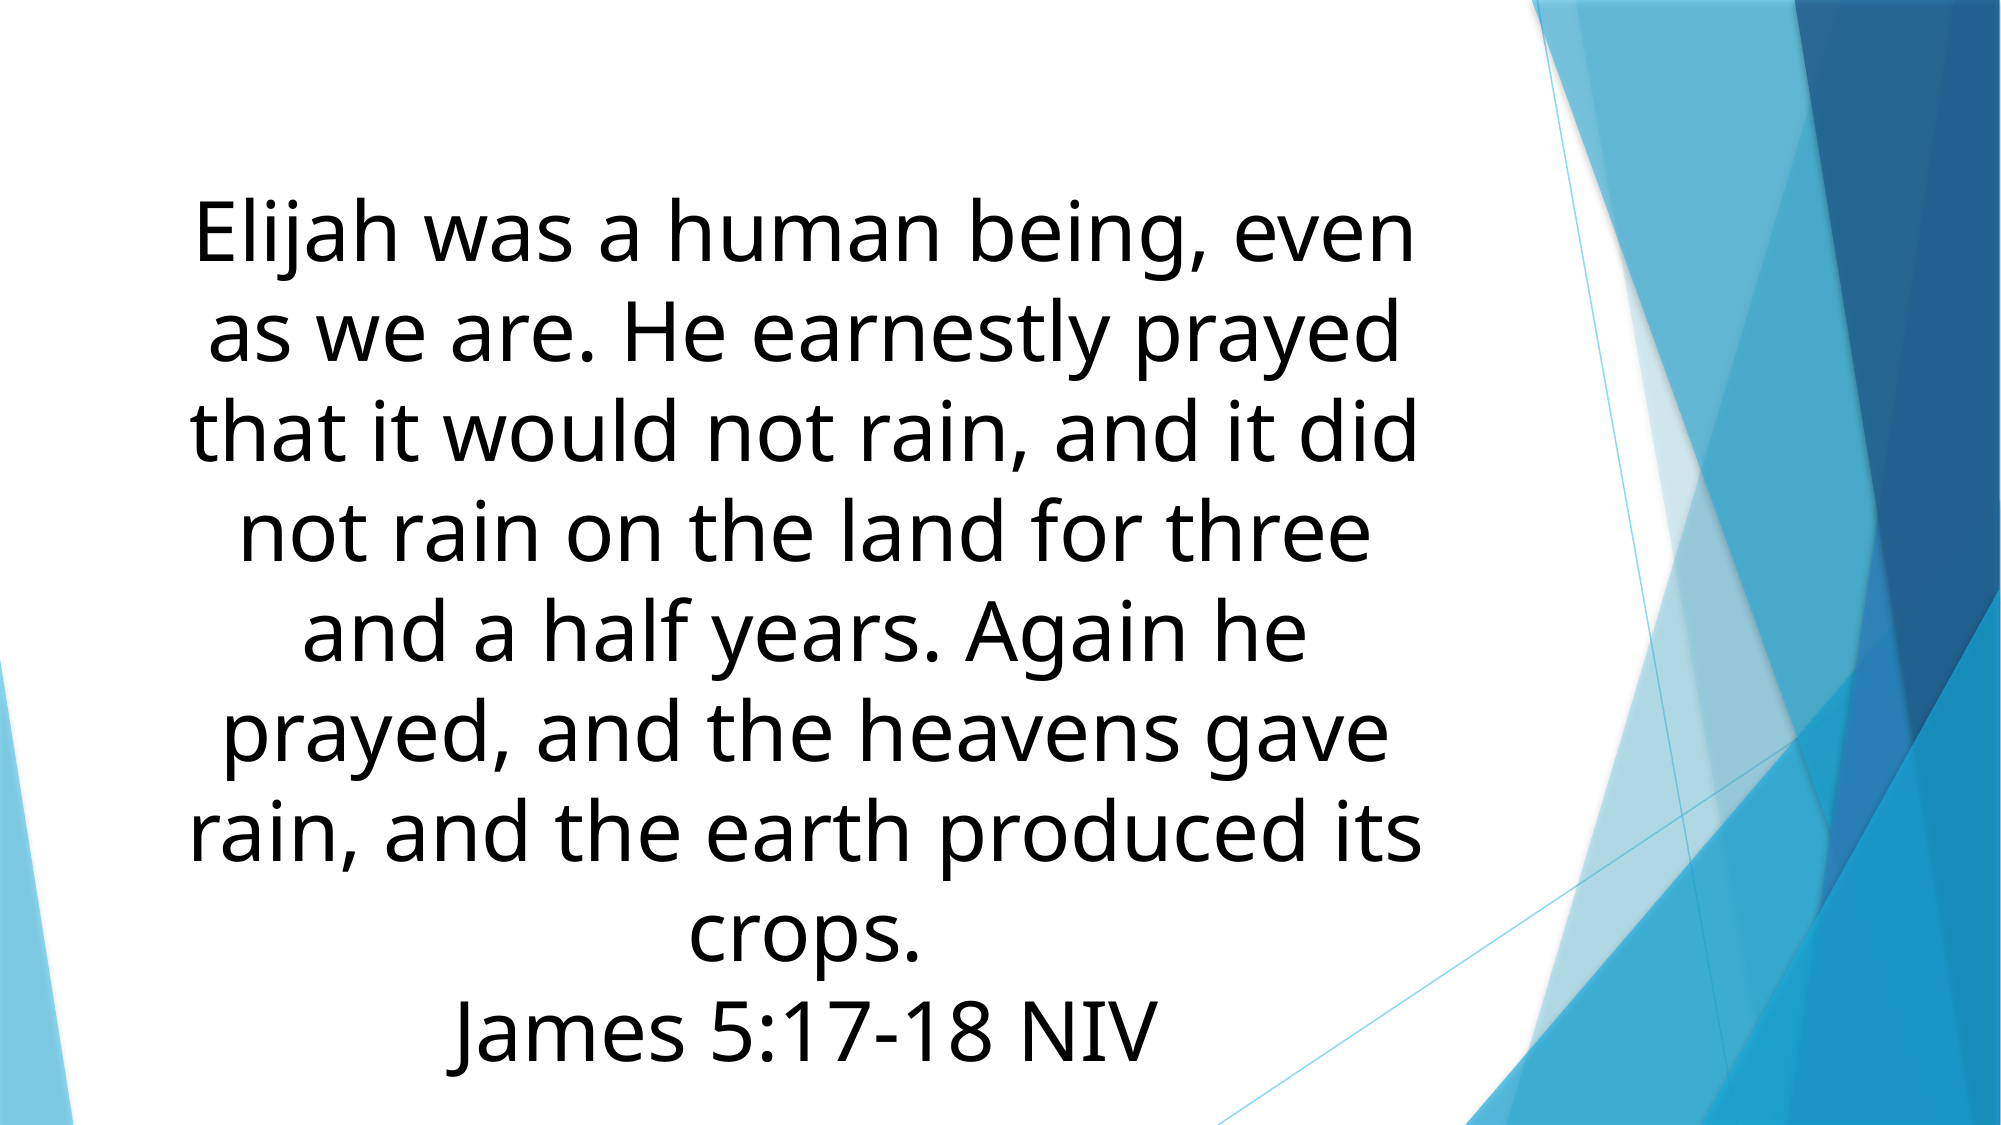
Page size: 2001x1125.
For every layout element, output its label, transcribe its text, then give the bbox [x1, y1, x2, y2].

text_box Elijah was a human being, even as we are. He earnestly prayed that it would not rain, and it did not rain on the land for three and a half years. Again he prayed, and the heavens gave rain, and the earth produced its crops. James 5:17-18 NIV [170, 170, 1442, 1085]
